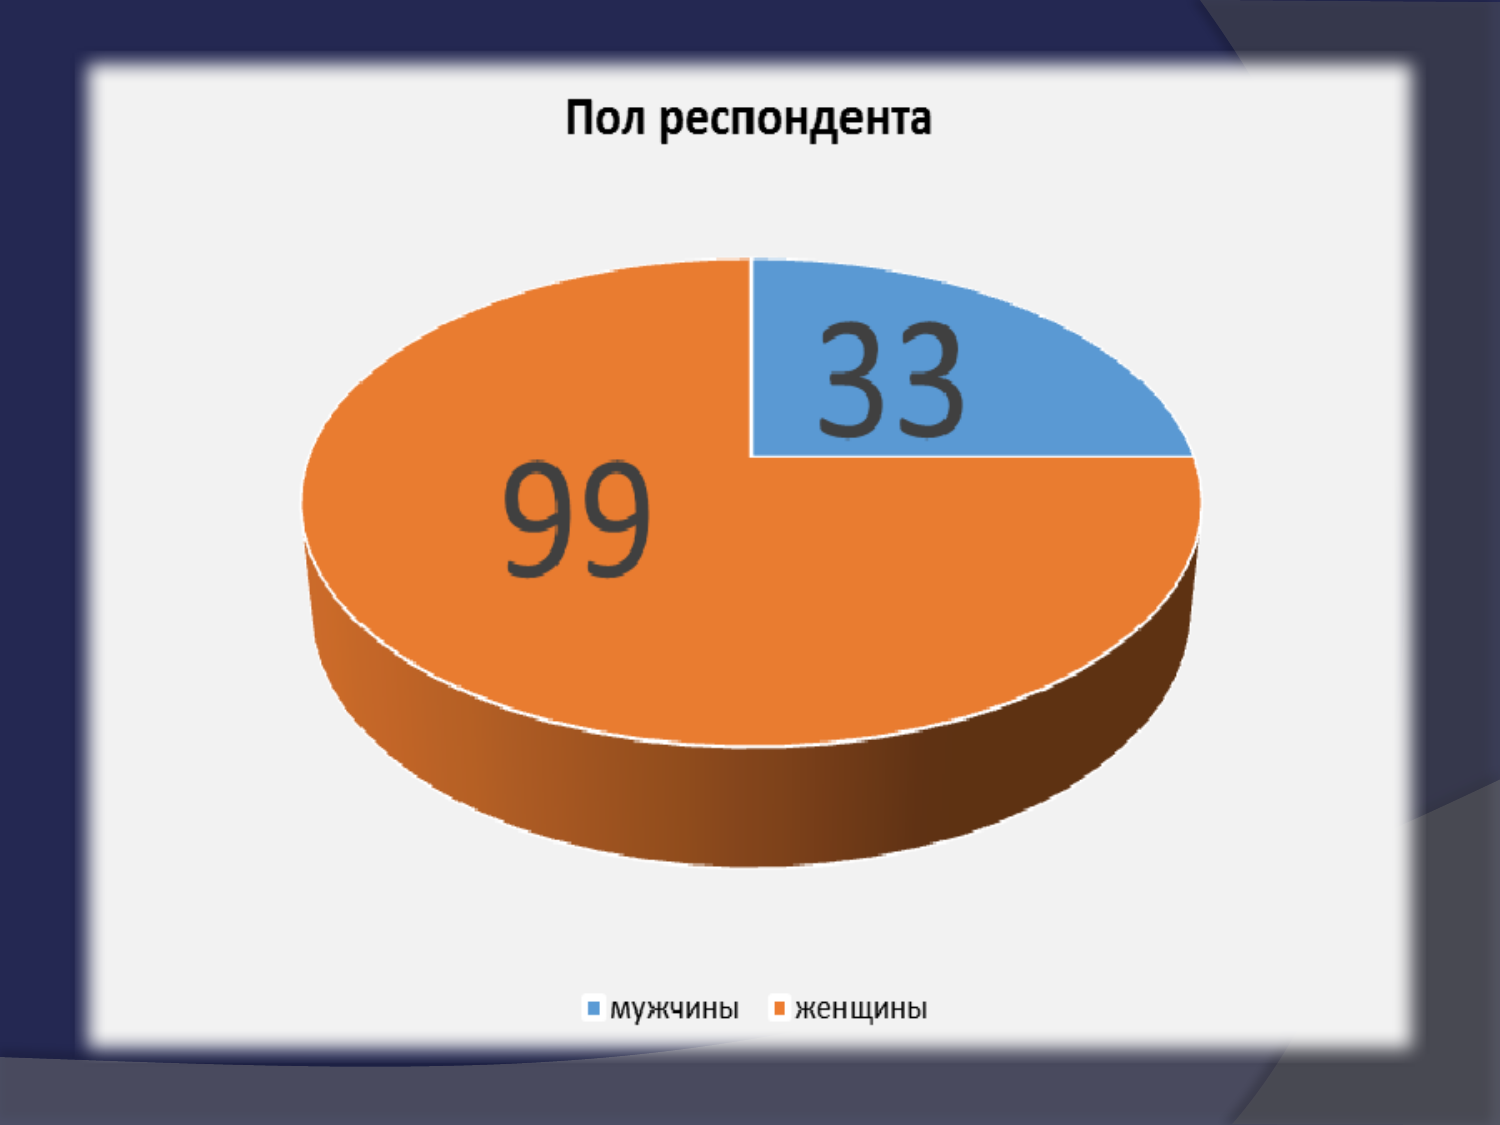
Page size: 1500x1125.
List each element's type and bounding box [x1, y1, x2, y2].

list [70, 46, 1430, 1067]
